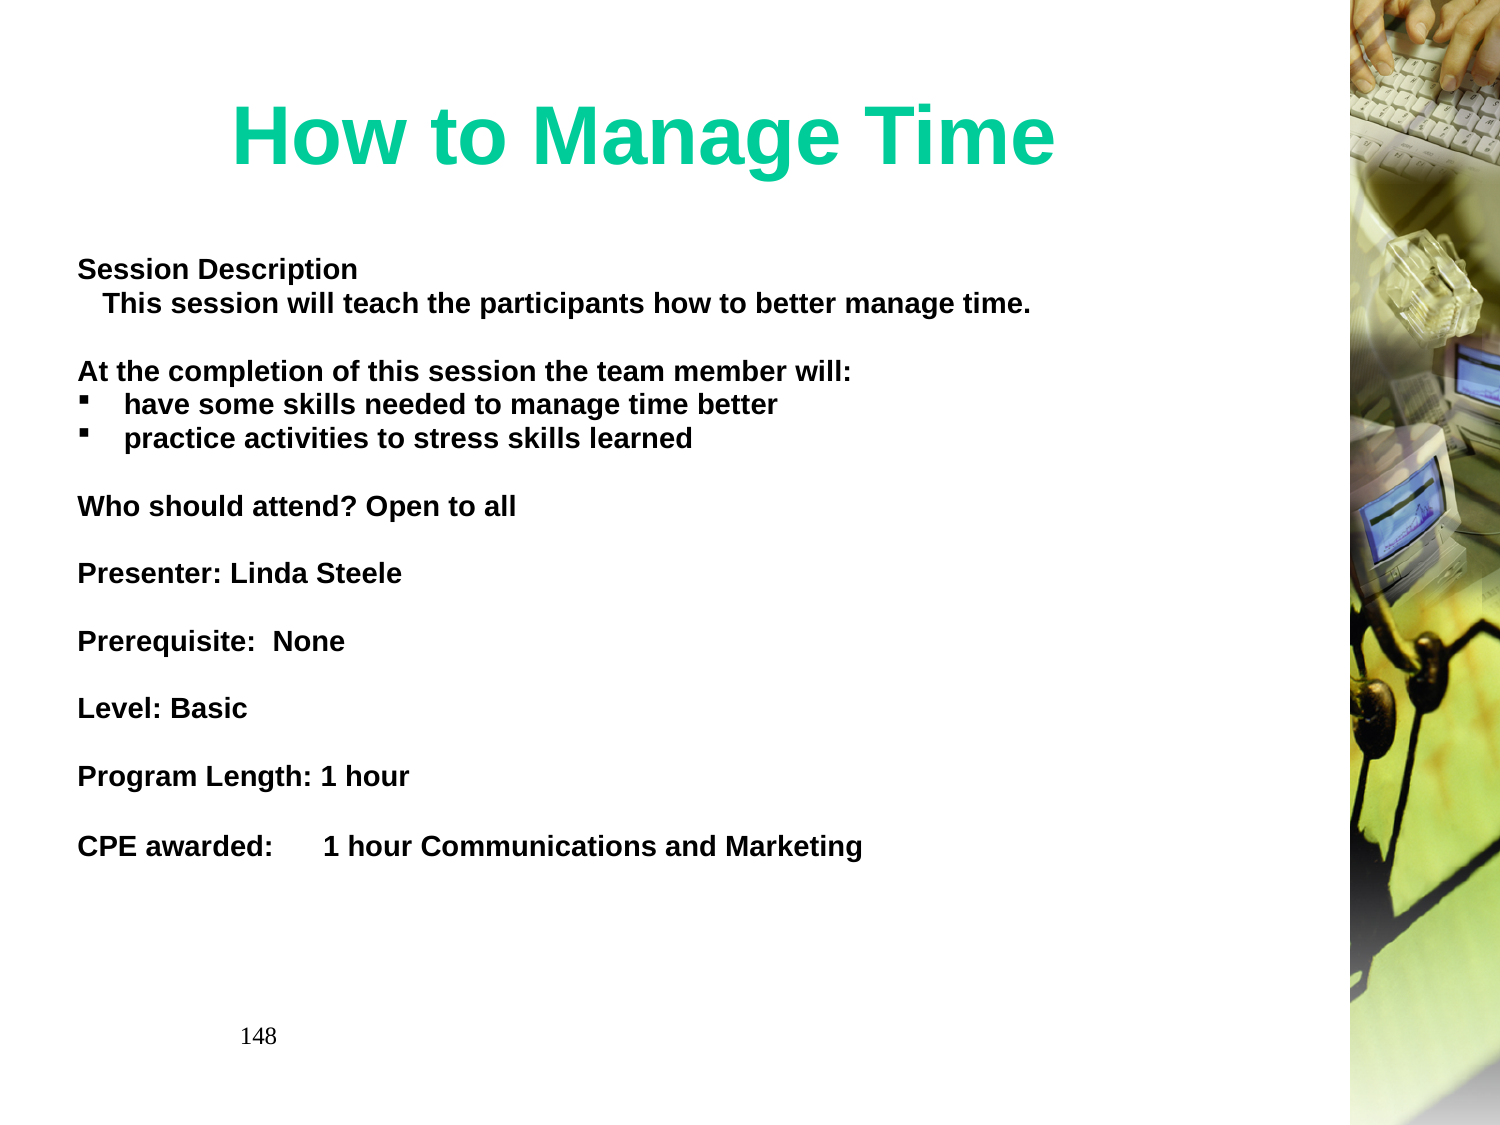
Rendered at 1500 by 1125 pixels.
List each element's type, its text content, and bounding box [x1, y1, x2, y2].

list Session Description This session will teach the participants how to better manage time. At the completion of this session the team member will: have some skills needed to manage time better practice activities to stress skills learned Who should attend? Open to all Presenter: Linda Steele Prerequisite: None Level: Basic Program Length: 1 hour CPE awarded: 1 hour Communications and Marketing [62, 249, 1276, 926]
slide_number 148 [225, 1012, 538, 1088]
picture [1350, 0, 1500, 1125]
title How to Manage Time [49, 37, 1263, 226]
